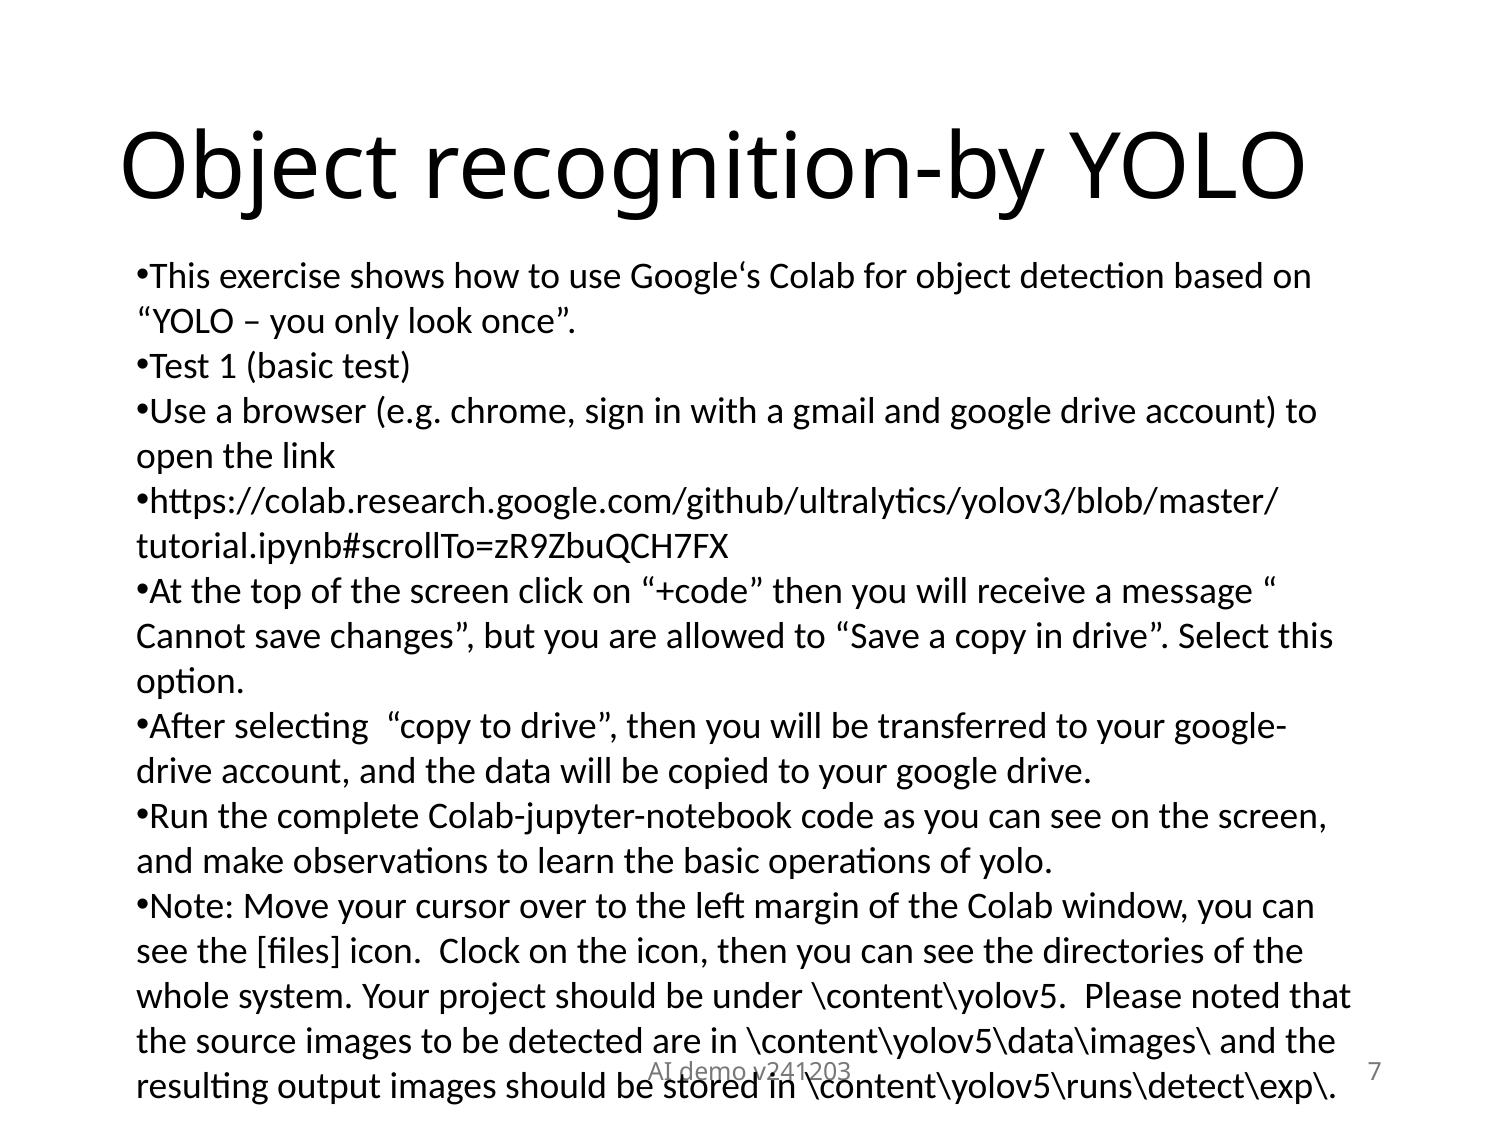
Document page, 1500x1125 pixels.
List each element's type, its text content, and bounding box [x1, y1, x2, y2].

slide_number 7 [1059, 1042, 1397, 1103]
title Object recognition-by YOLO [103, 59, 1397, 278]
list This exercise shows how to use Google‘s Colab for object detection based on “YOLO – you only look once”. Test 1 (basic test) Use a browser (e.g. chrome, sign in with a gmail and google drive account) to open the link https://colab.research.google.com/github/ultralytics/yolov3/blob/master/tutorial.ipynb#scrollTo=zR9ZbuQCH7FX At the top of the screen click on “+code” then you will receive a message “ Cannot save changes”, but you are allowed to “Save a copy in drive”. Select this option. After selecting “copy to drive”, then you will be transferred to your google-drive account, and the data will be copied to your google drive. Run the complete Colab-jupyter-notebook code as you can see on the screen, and make observations to learn the basic operations of yolo. Note: Move your cursor over to the left margin of the Colab window, you can see the [files] icon. Clock on the icon, then you can see the directories of the whole system. Your project should be under \content\yolov5. Please noted that the source images to be detected are in \content\yolov5\data\images\ and the resulting output images should be stored in \content\yolov5\runs\detect\exp\. [83, 243, 1378, 958]
footer AI demo v241203 [496, 1042, 1004, 1103]
